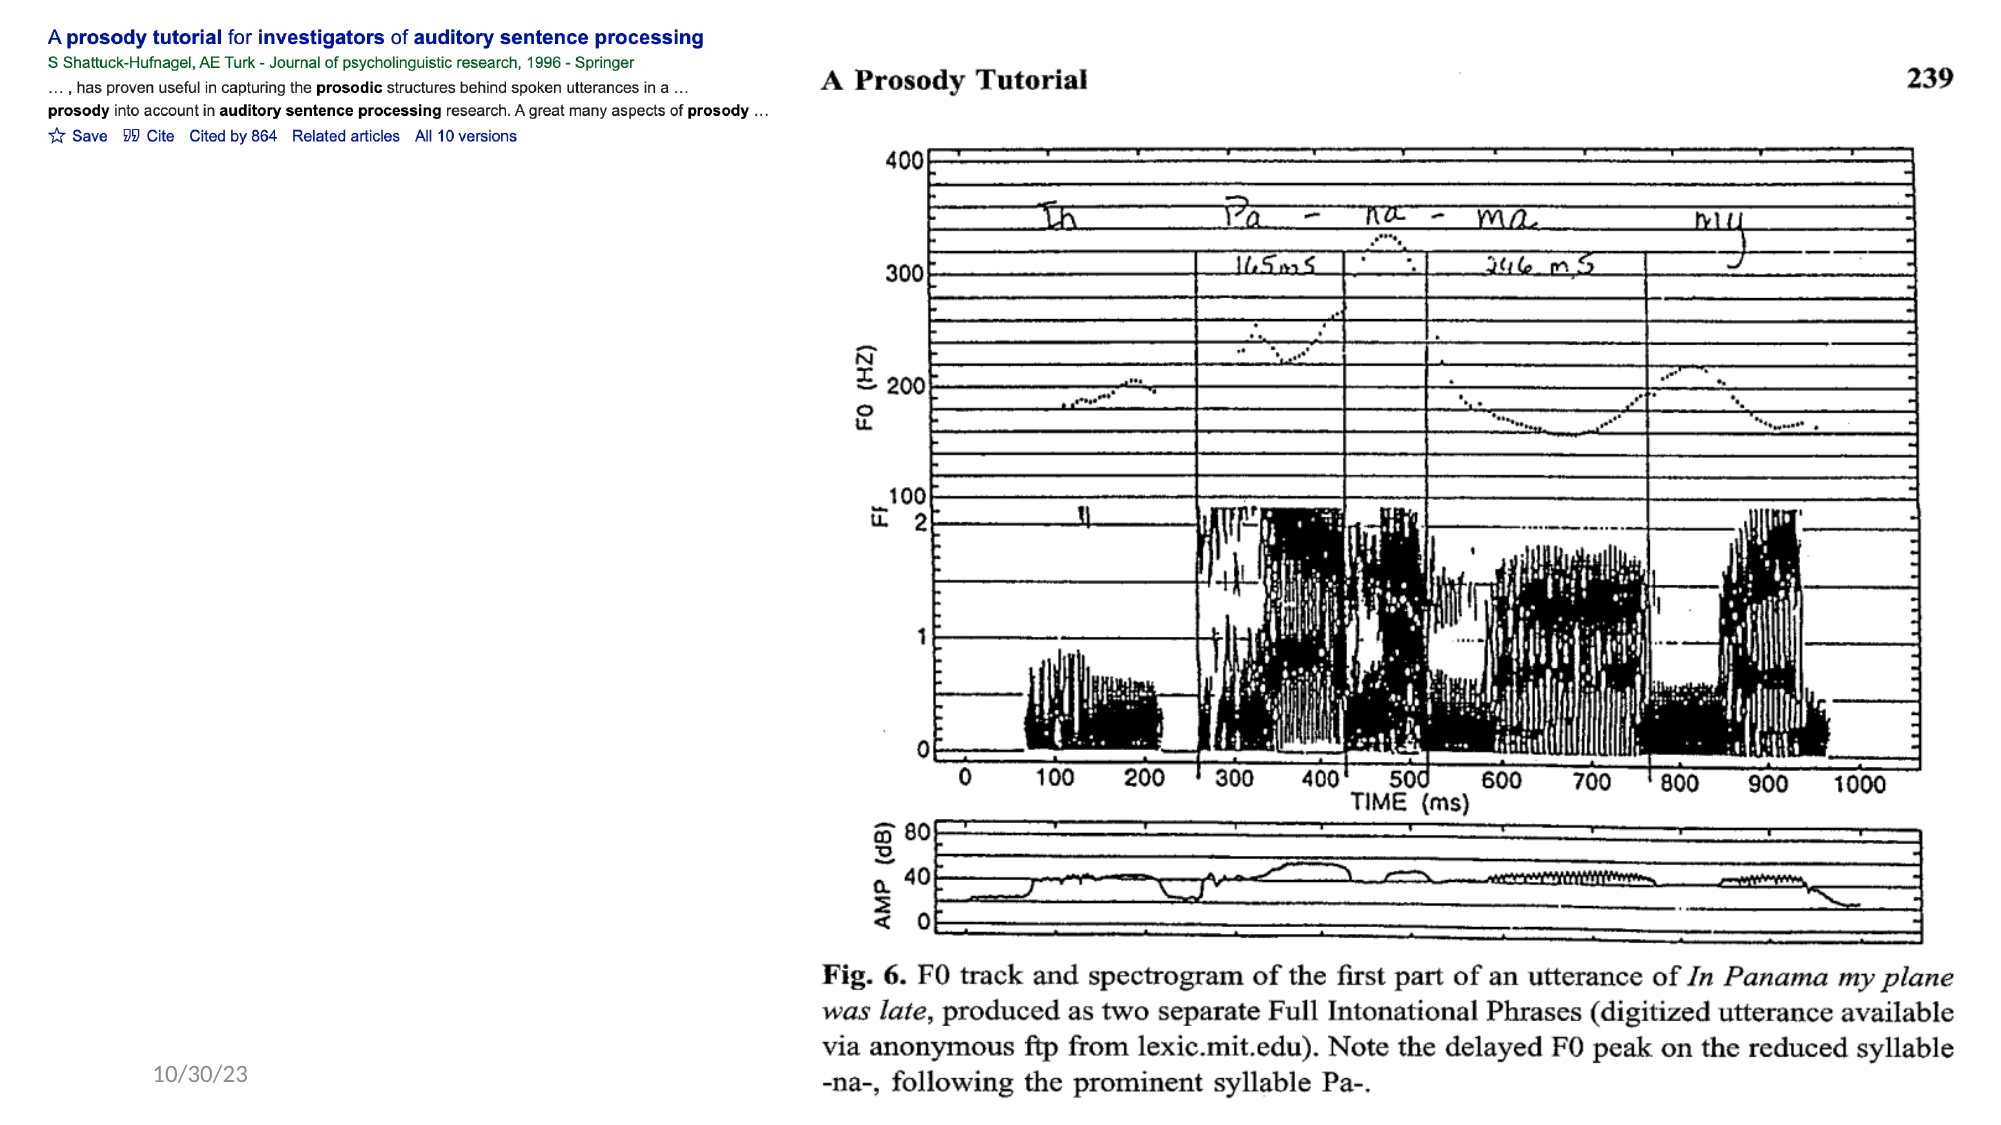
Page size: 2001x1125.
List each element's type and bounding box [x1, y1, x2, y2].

picture [18, 12, 1982, 1125]
slide_number [137, 1042, 588, 1103]
